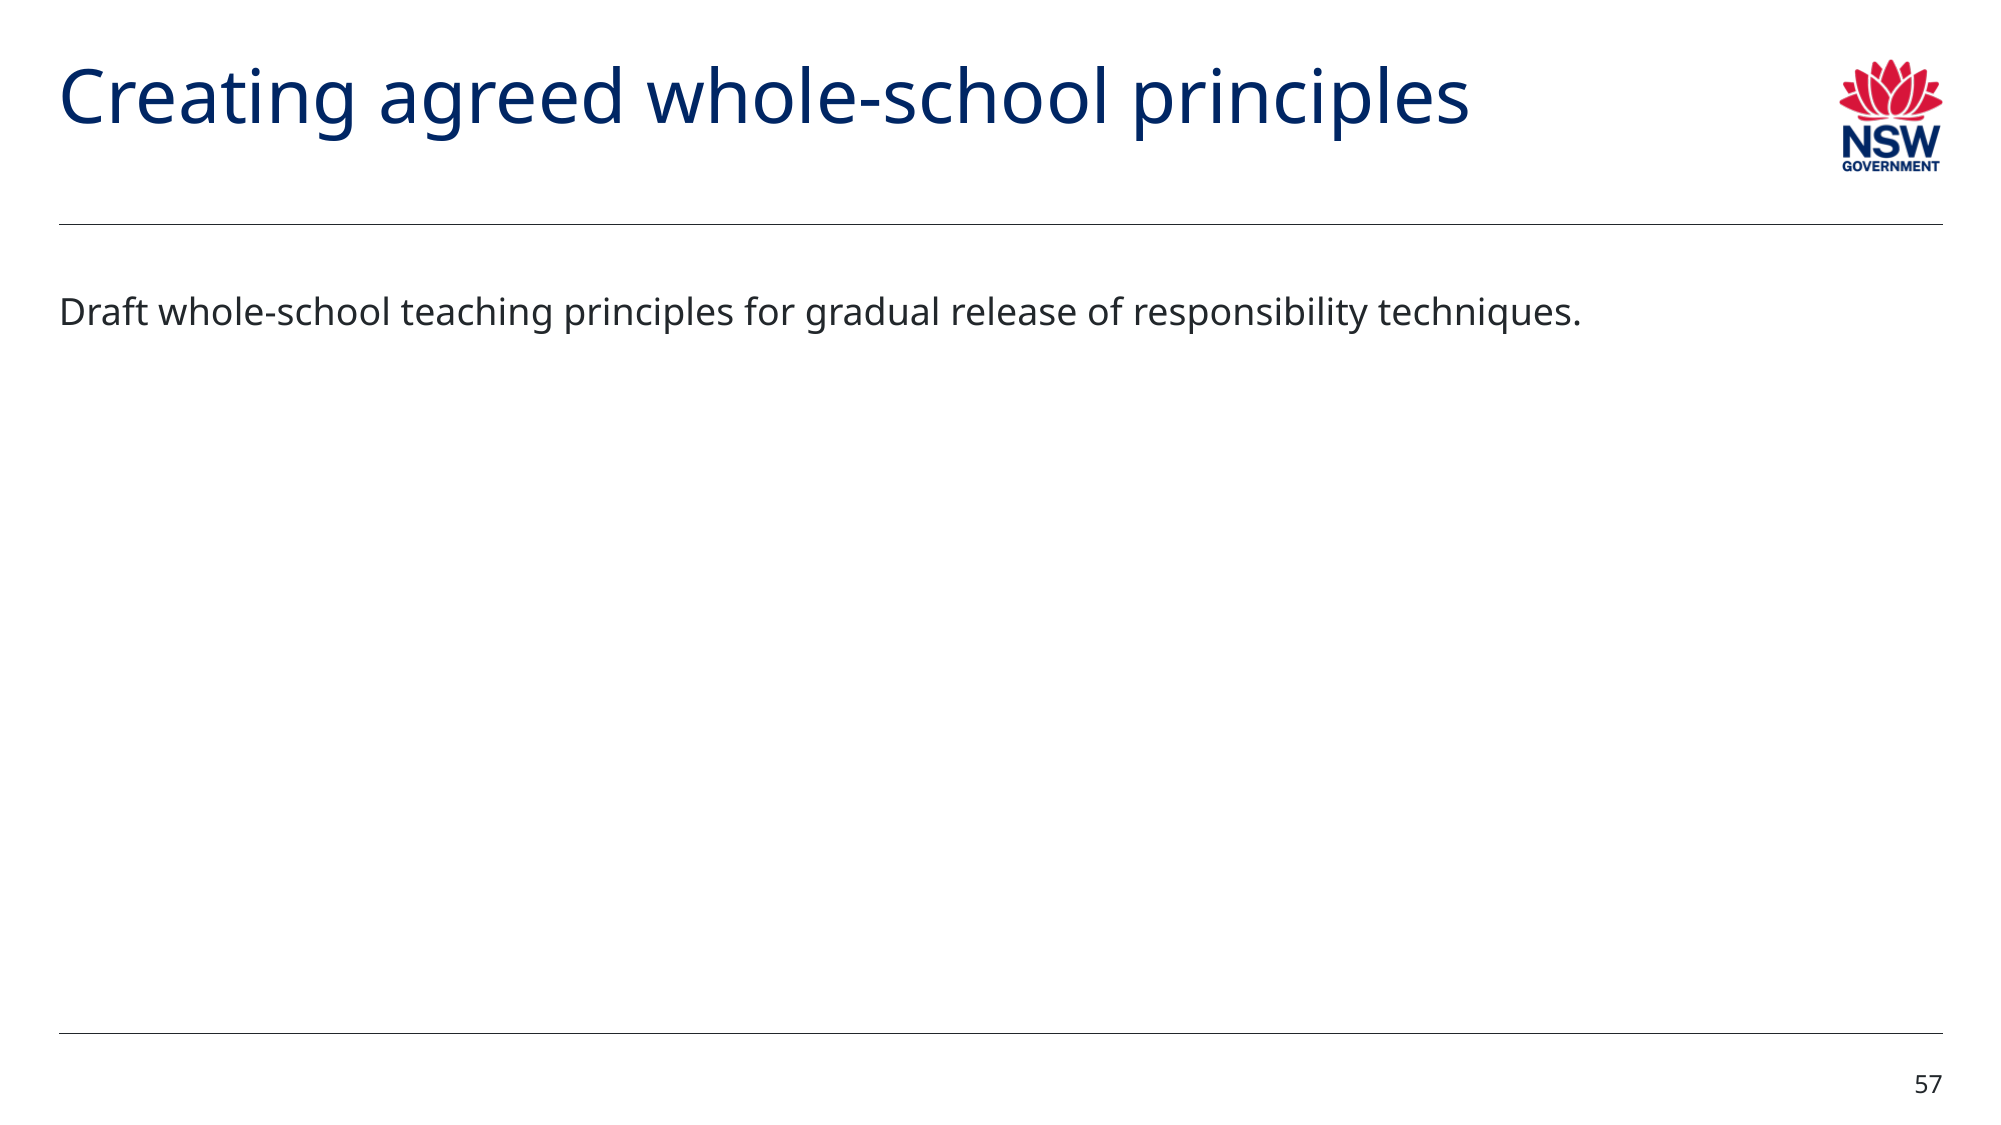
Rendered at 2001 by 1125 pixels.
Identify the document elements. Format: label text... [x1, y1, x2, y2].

title Creating agreed whole-school principles [59, 59, 1713, 149]
picture [1839, 59, 1943, 172]
slide_number 57 [1824, 1068, 1943, 1099]
list Draft whole-school teaching principles for gradual release of responsibility techniques. [59, 265, 1943, 1010]
